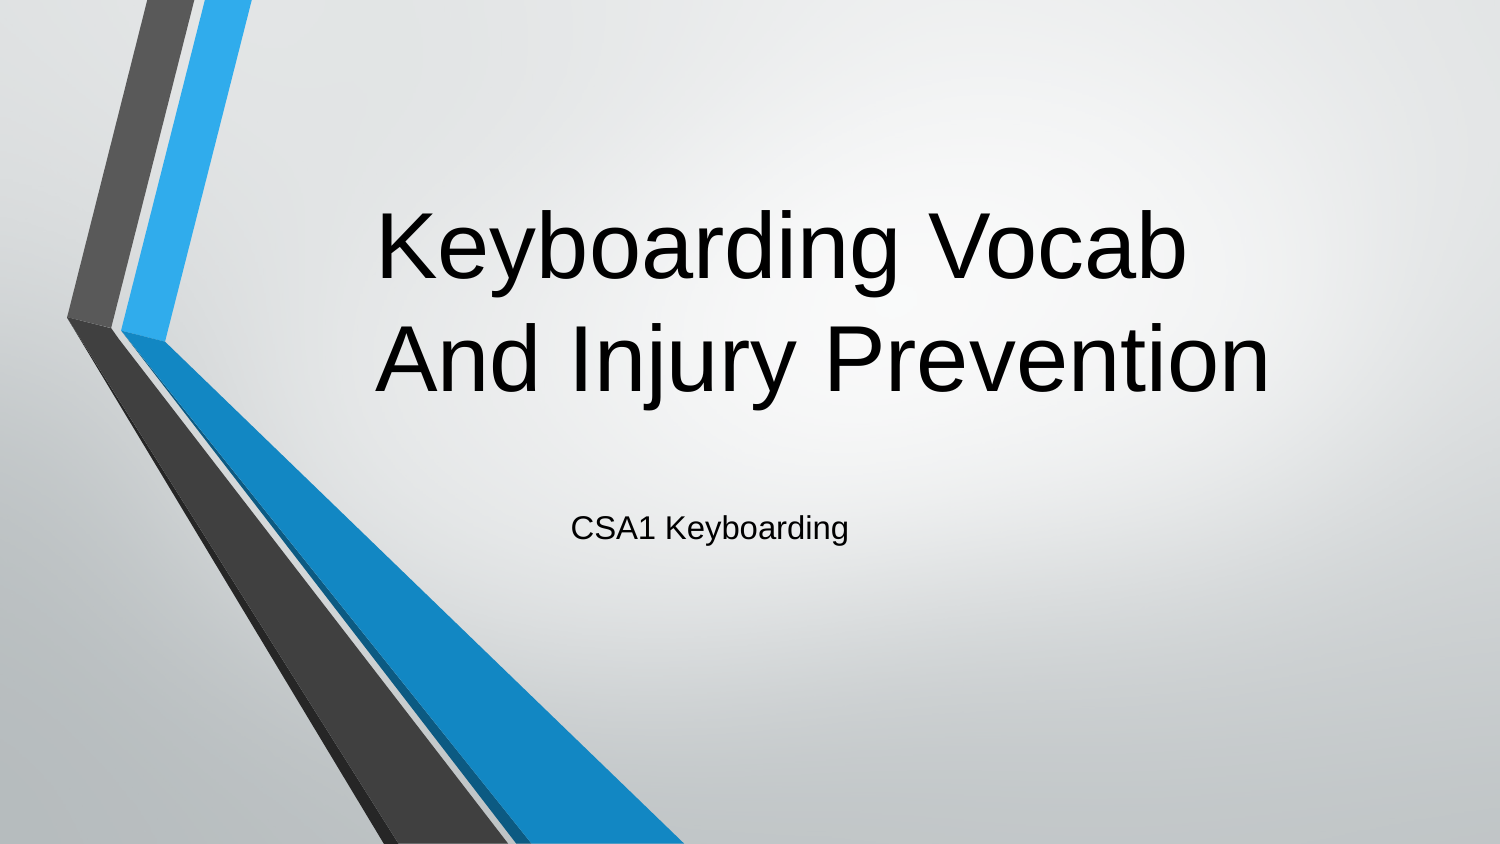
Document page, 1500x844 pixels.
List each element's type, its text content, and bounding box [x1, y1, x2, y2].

title Keyboarding Vocab And Injury Prevention [360, 169, 1416, 492]
subtitle CSA1 Keyboarding [555, 491, 1416, 663]
